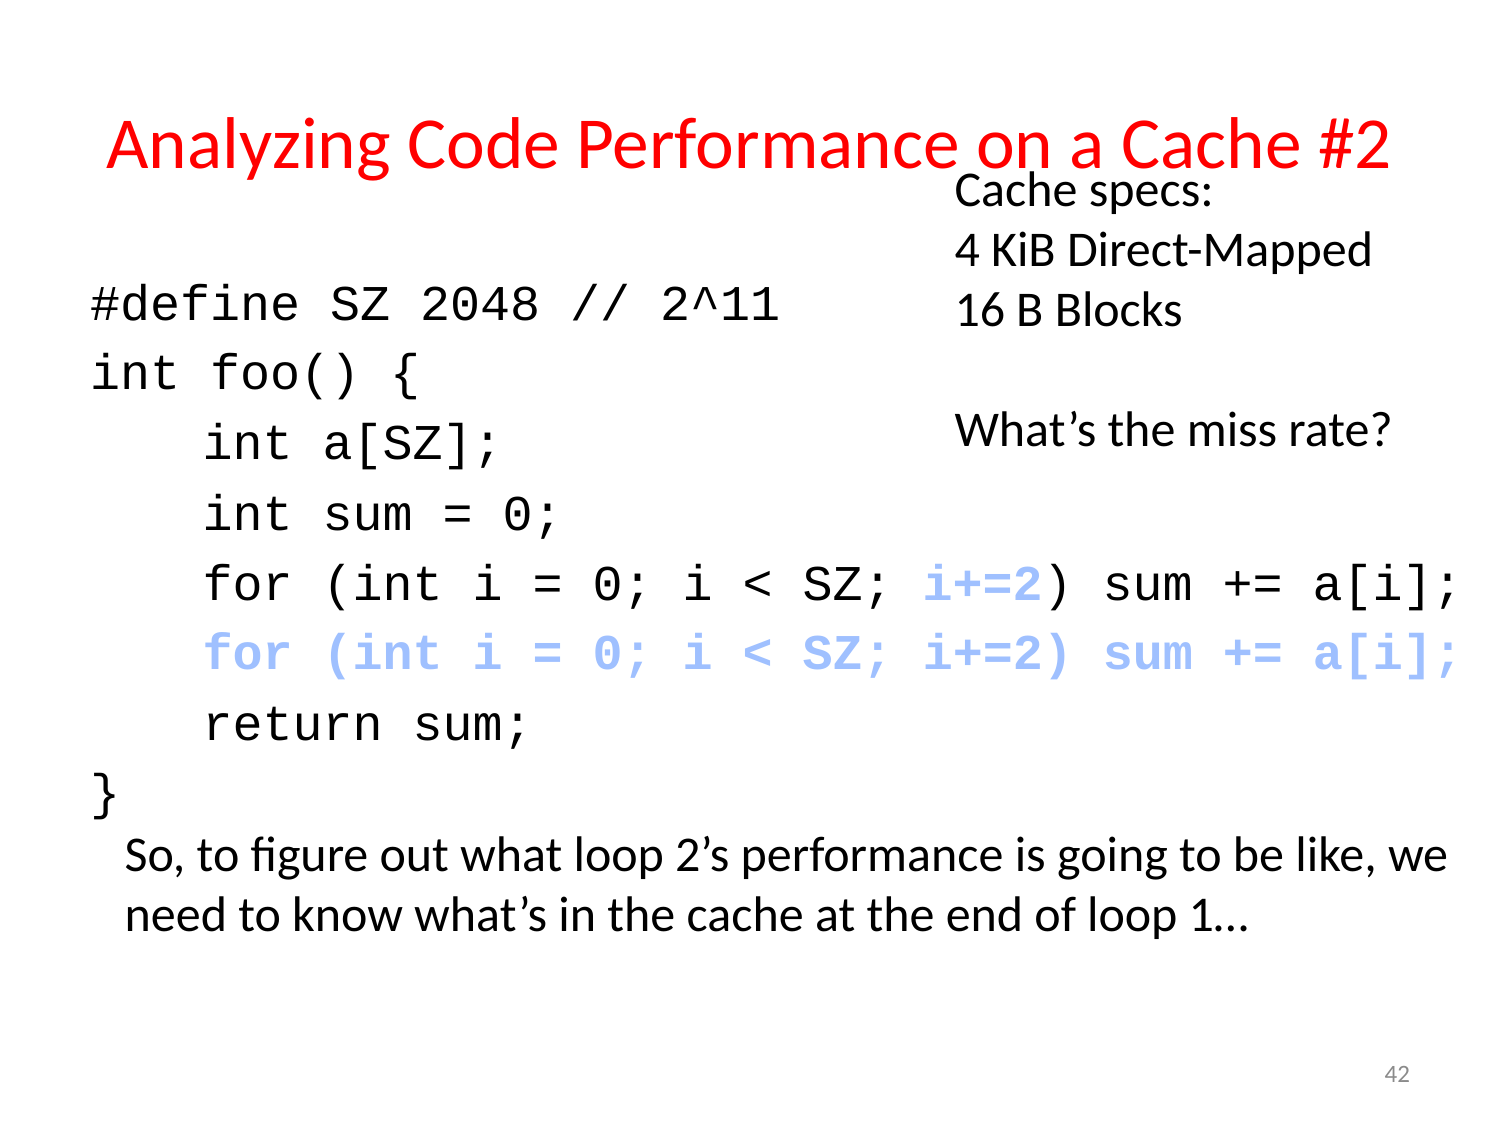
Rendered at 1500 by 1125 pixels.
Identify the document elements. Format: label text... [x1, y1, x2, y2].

text_box So, to figure out what loop 2’s performance is going to be like, we need to know what’s in the cache at the end of loop 1… [109, 813, 1500, 949]
title Analyzing Code Performance on a Cache #2 [75, 45, 1425, 233]
slide_number 42 [1074, 1042, 1425, 1103]
text_box Cache specs: 4 KiB Direct-Mapped 16 B Blocks What’s the miss rate? [939, 149, 1455, 464]
list #define SZ 2048 // 2^11 int foo() { int a[SZ]; int sum = 0; for (int i = 0; i < SZ; i+=2) sum += a[i]; for (int i = 0; i < SZ; i+=2) sum += a[i]; return sum; } [75, 262, 1500, 840]
